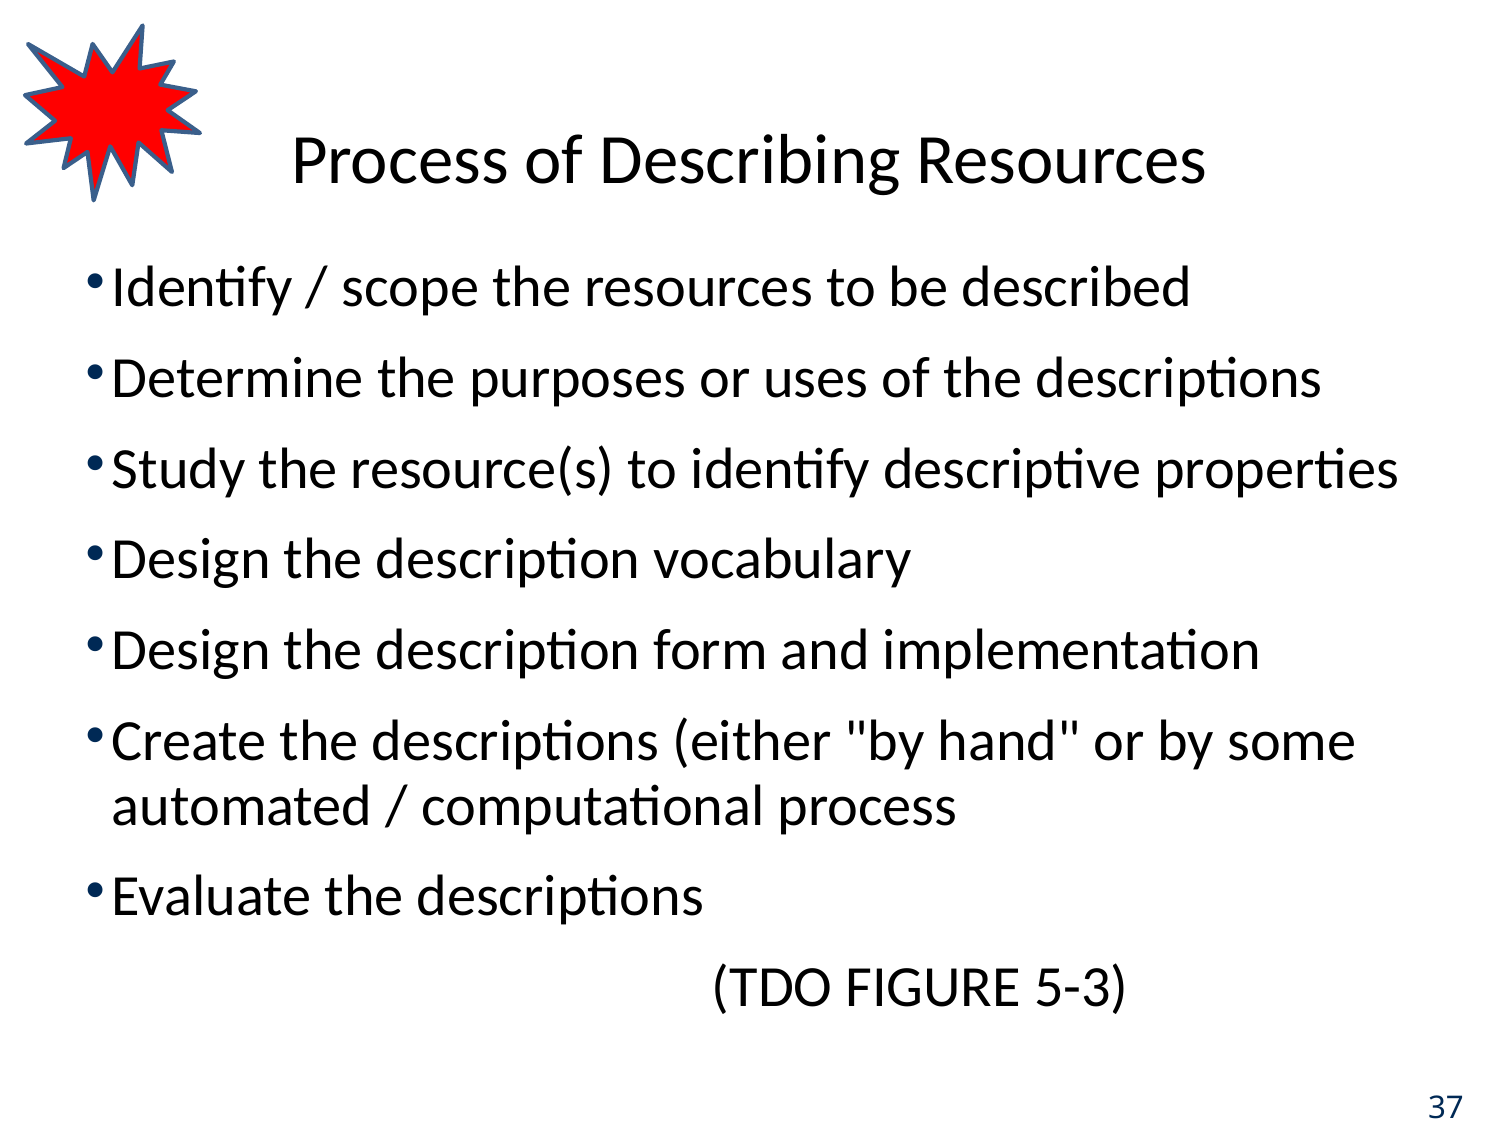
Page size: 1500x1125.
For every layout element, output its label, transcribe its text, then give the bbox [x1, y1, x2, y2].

text_box Identify / scope the resources to be described Determine the purposes or uses of the descriptions Study the resource(s) to identify descriptive properties Design the description vocabulary Design the description form and implementation Create the descriptions (either "by hand" or by some automated / computational process Evaluate the descriptions (TDO FIGURE 5-3) [75, 249, 1420, 1089]
text_box [22, 23, 202, 203]
title Process of Describing Resources [75, 62, 1425, 258]
text_box 37 [1438, 1081, 1454, 1119]
